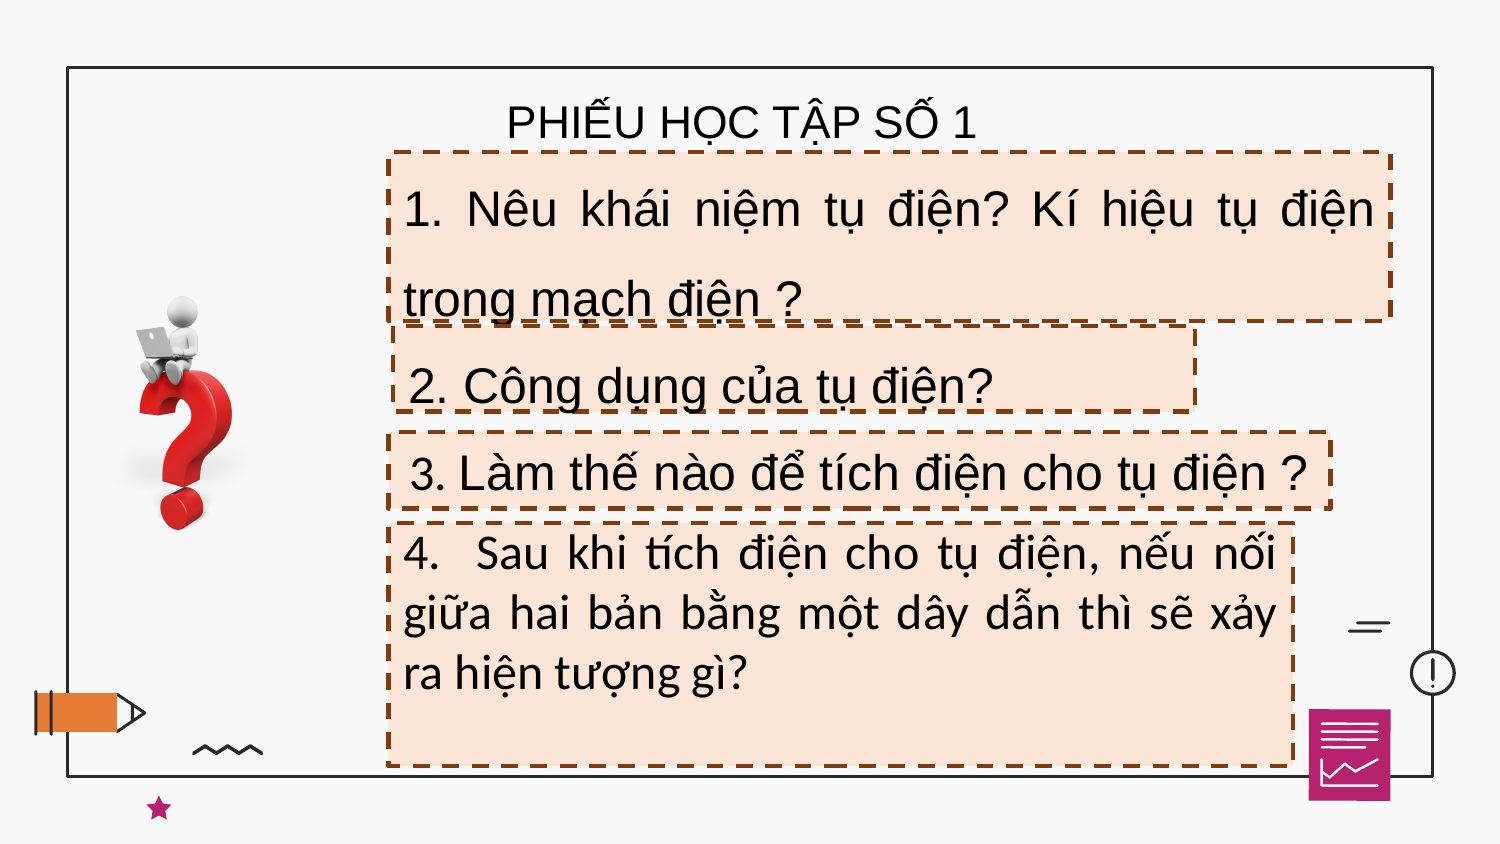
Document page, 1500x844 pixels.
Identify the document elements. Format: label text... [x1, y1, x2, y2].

text_box 4. Sau khi tích điện cho tụ điện, nếu nối giữa hai bản bằng một dây dẫn thì sẽ xảy ra hiện tượng gì? [386, 521, 1295, 768]
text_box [34, 689, 264, 756]
text_box PHIẾU HỌC TẬP SỐ 1 [492, 57, 1008, 155]
text_box 2. Công dụng của tụ điện? [391, 324, 1197, 414]
text_box 3. Làm thế nào để tích điện cho tụ điện ? [386, 430, 1333, 511]
picture [99, 296, 264, 530]
text_box 1. Nêu khái niệm tụ điện? Kí hiệu tụ điện trong mạch điện ? [386, 150, 1393, 323]
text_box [1308, 621, 1391, 802]
